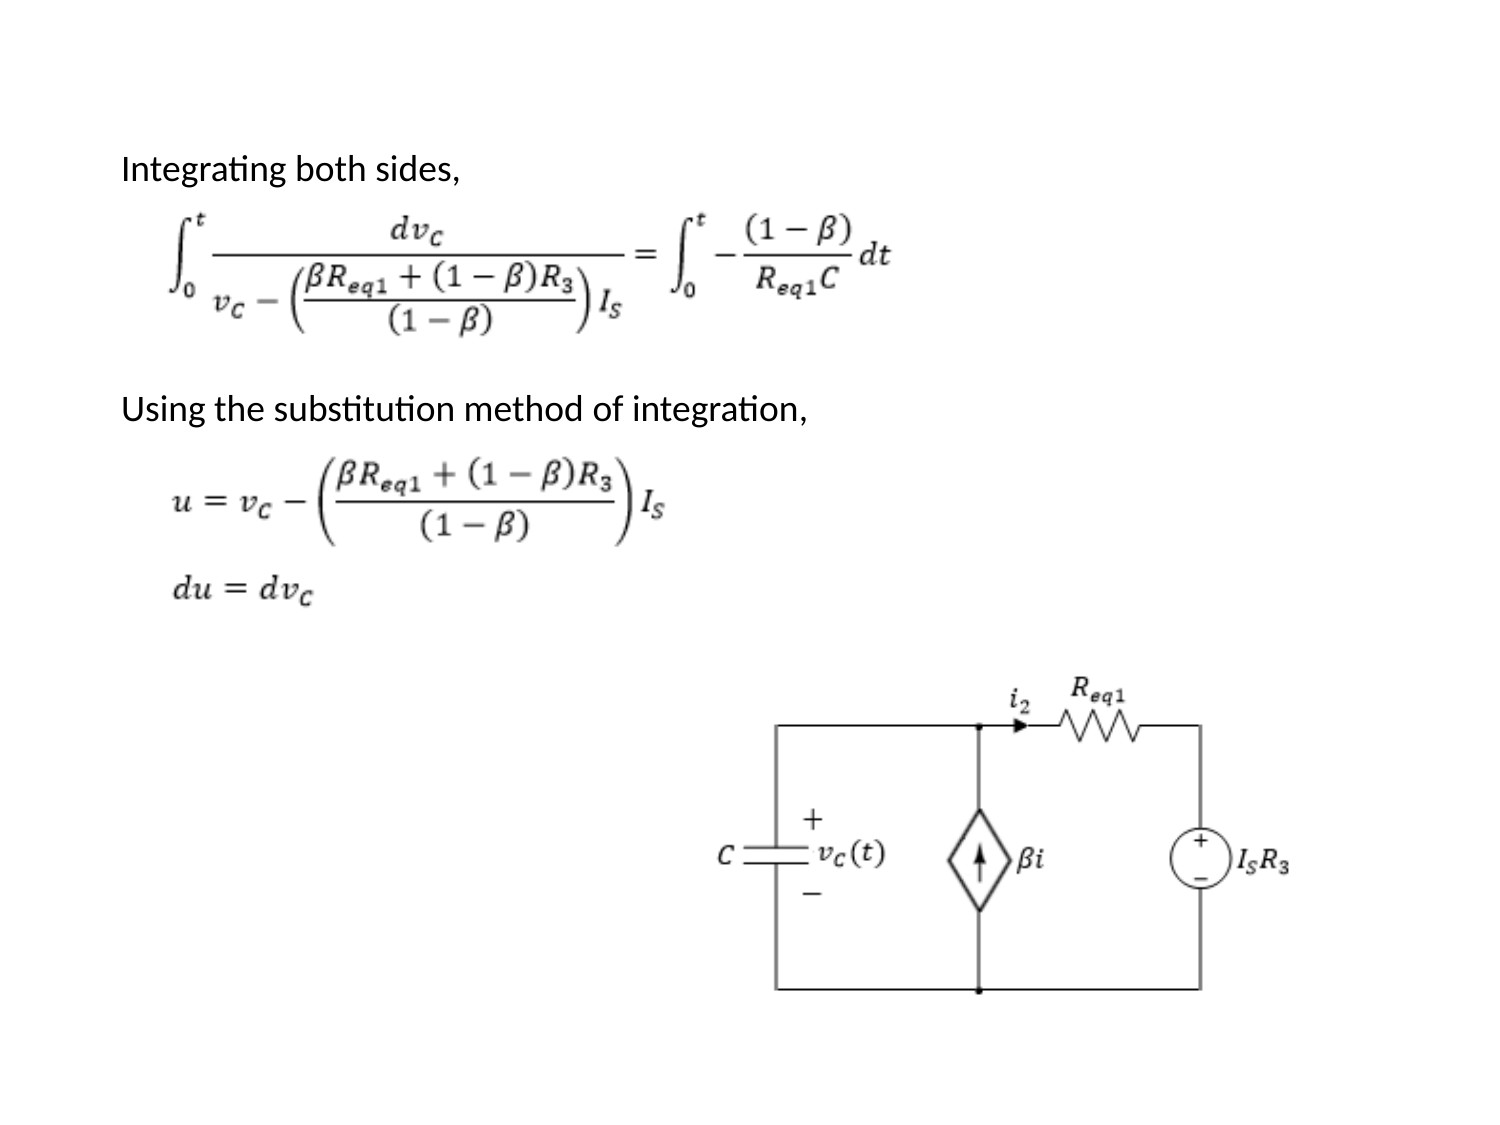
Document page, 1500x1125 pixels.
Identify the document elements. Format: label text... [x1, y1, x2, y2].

picture [164, 201, 896, 347]
text_box Integrating both sides, [106, 136, 1118, 197]
picture [704, 660, 1304, 1012]
text_box Using the substitution method of integration, [106, 376, 1118, 437]
picture [164, 451, 674, 618]
